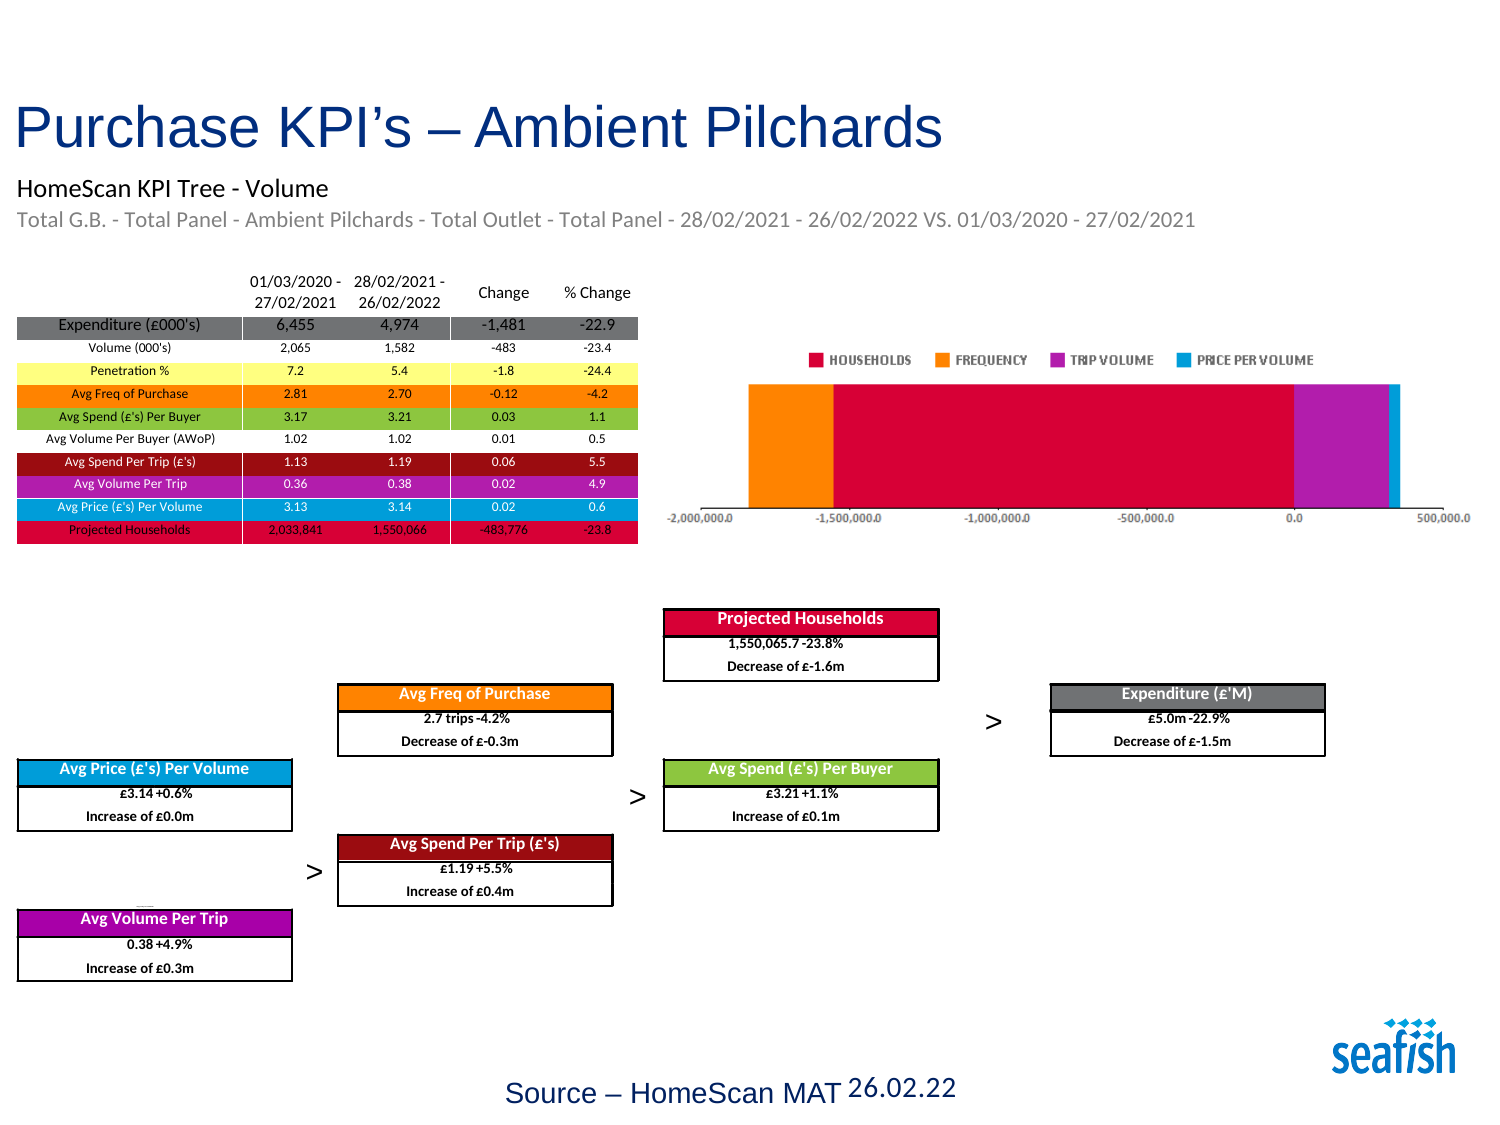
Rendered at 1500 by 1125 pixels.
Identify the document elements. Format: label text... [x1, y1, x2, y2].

picture [841, 1071, 1006, 1113]
text_box Purchase KPI’s – Ambient Pilchards [0, 81, 1500, 122]
picture [0, 124, 1500, 995]
picture [1407, 1018, 1417, 1022]
text_box Source – HomeScan MAT [0, 1067, 857, 1117]
picture [1332, 1018, 1455, 1074]
